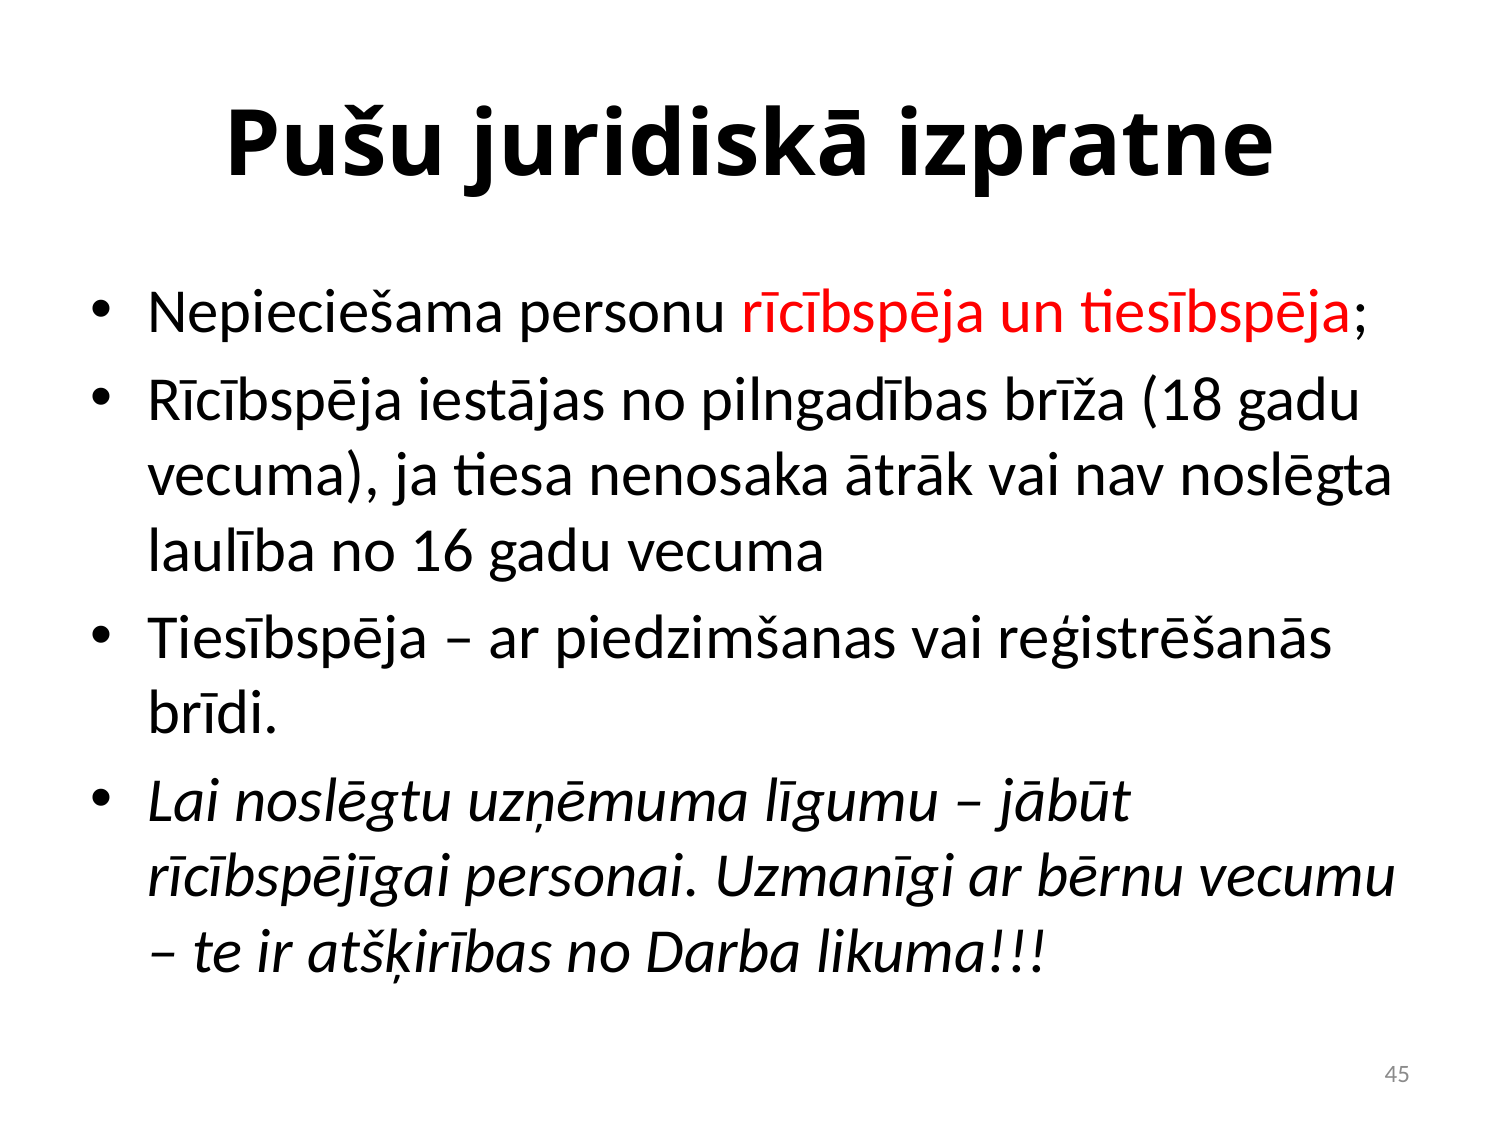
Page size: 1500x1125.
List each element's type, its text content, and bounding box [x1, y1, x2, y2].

title Pušu juridiskā izpratne [75, 45, 1425, 233]
slide_number 45 [1074, 1042, 1425, 1103]
list Nepieciešama personu rīcībspēja un tiesībspēja; Rīcībspēja iestājas no pilngadības brīža (18 gadu vecuma), ja tiesa nenosaka ātrāk vai nav noslēgta laulība no 16 gadu vecuma Tiesībspēja – ar piedzimšanas vai reģistrēšanās brīdi. Lai noslēgtu uzņēmuma līgumu – jābūt rīcībspējīgai personai. Uzmanīgi ar bērnu vecumu – te ir atšķirības no Darba likuma!!! [75, 262, 1425, 1005]
